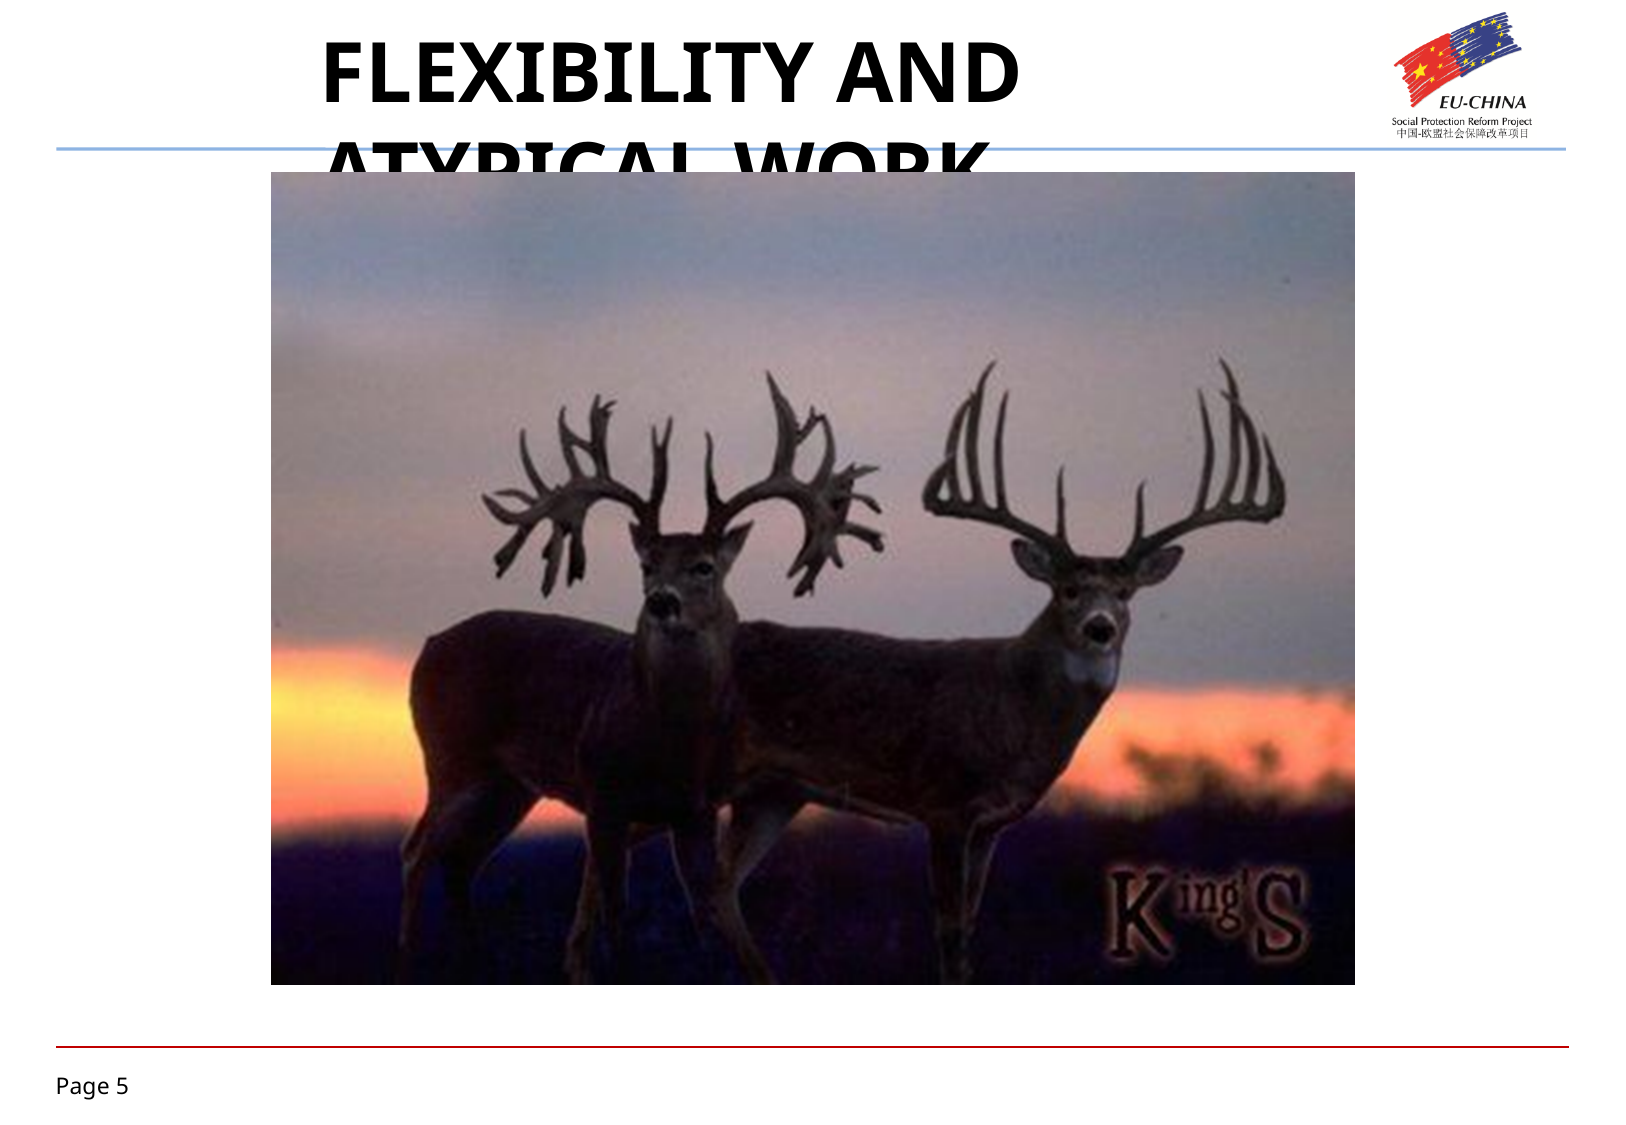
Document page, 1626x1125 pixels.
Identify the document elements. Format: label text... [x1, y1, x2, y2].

picture [1387, 0, 1537, 147]
picture [270, 172, 1355, 985]
title FLEXIBILITY AND ATYPICAL WORK [304, 66, 1368, 173]
